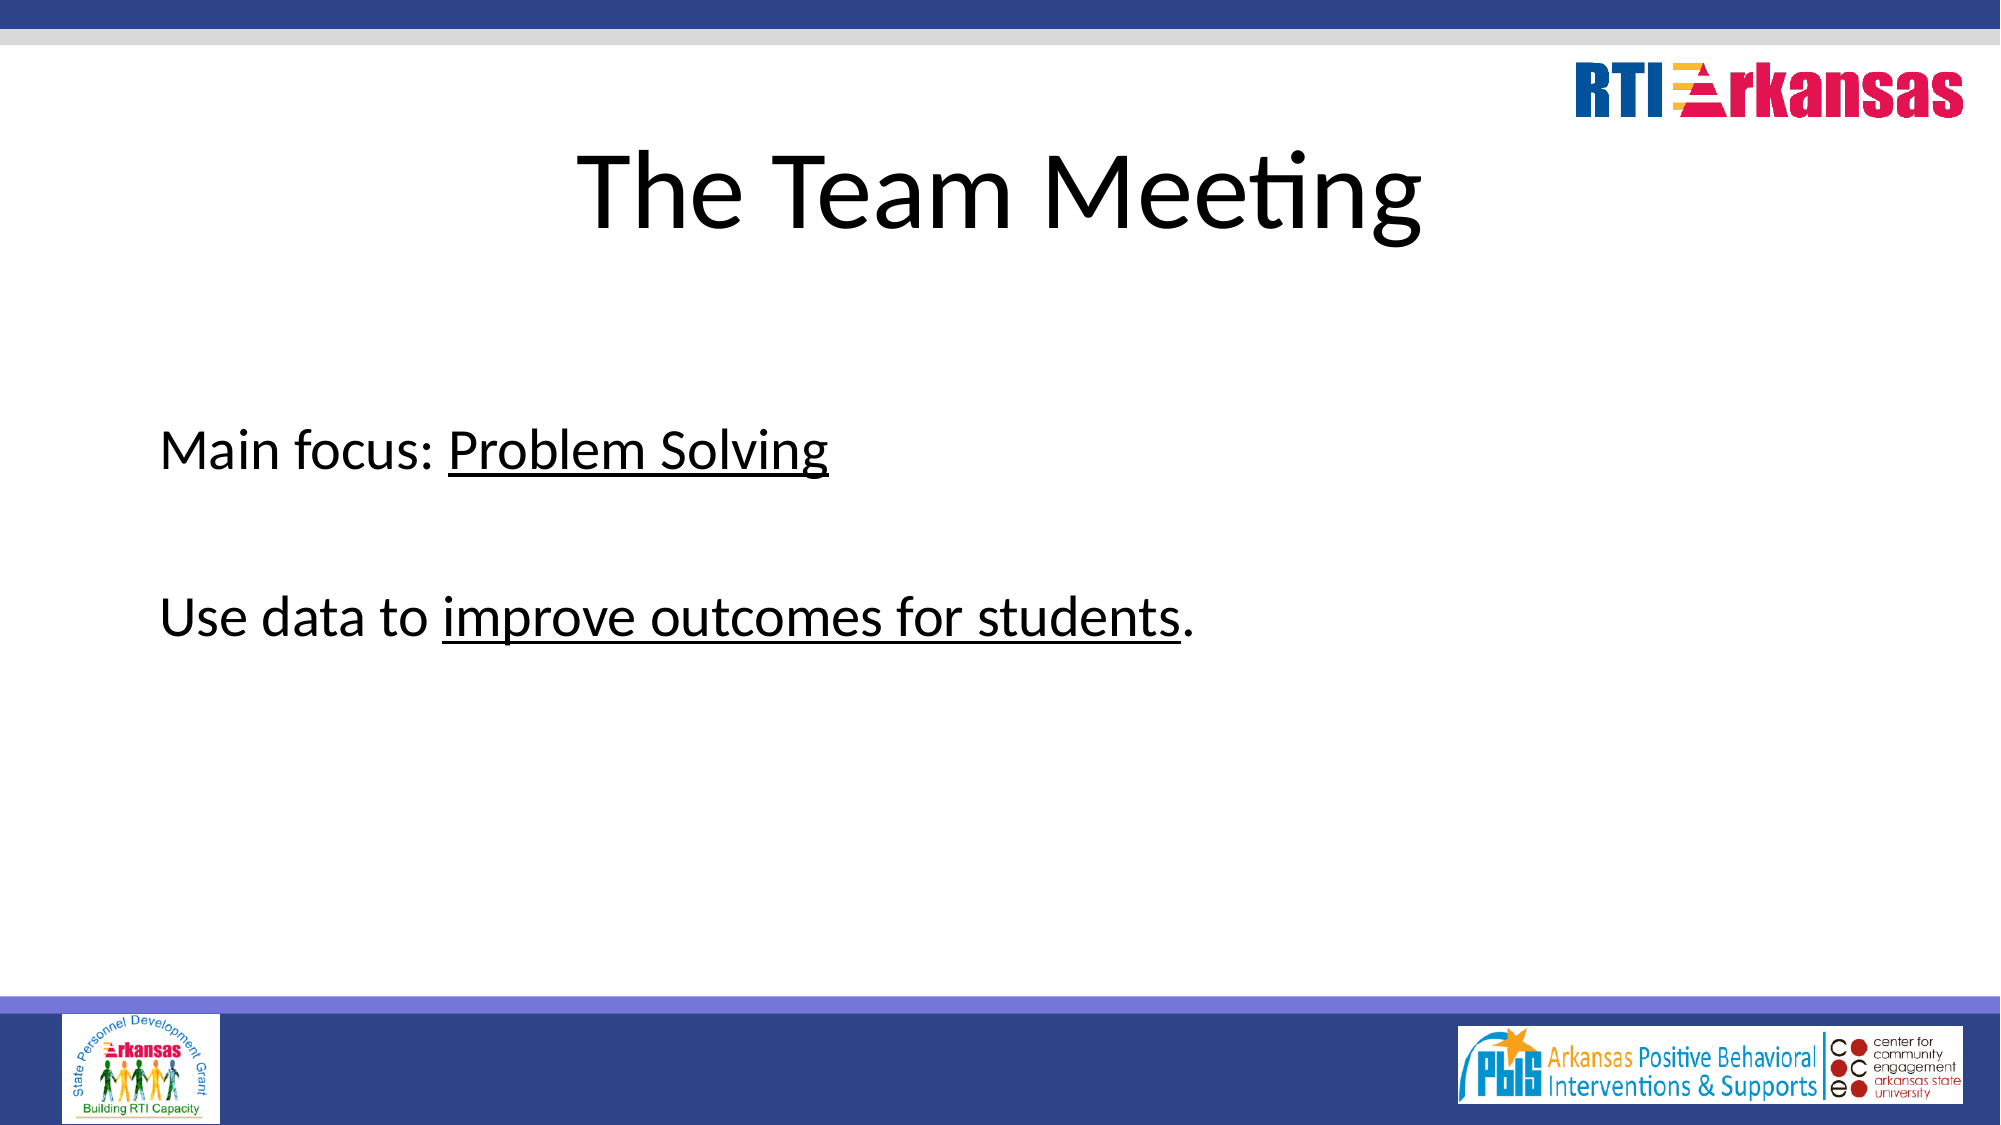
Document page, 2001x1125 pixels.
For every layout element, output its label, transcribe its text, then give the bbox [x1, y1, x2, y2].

list Main focus: Problem Solving Use data to improve outcomes for students. [144, 411, 1872, 875]
picture [1573, 55, 1964, 115]
picture [1458, 1025, 1964, 1104]
title The Team Meeting [0, 115, 2000, 261]
picture [62, 1013, 220, 1124]
